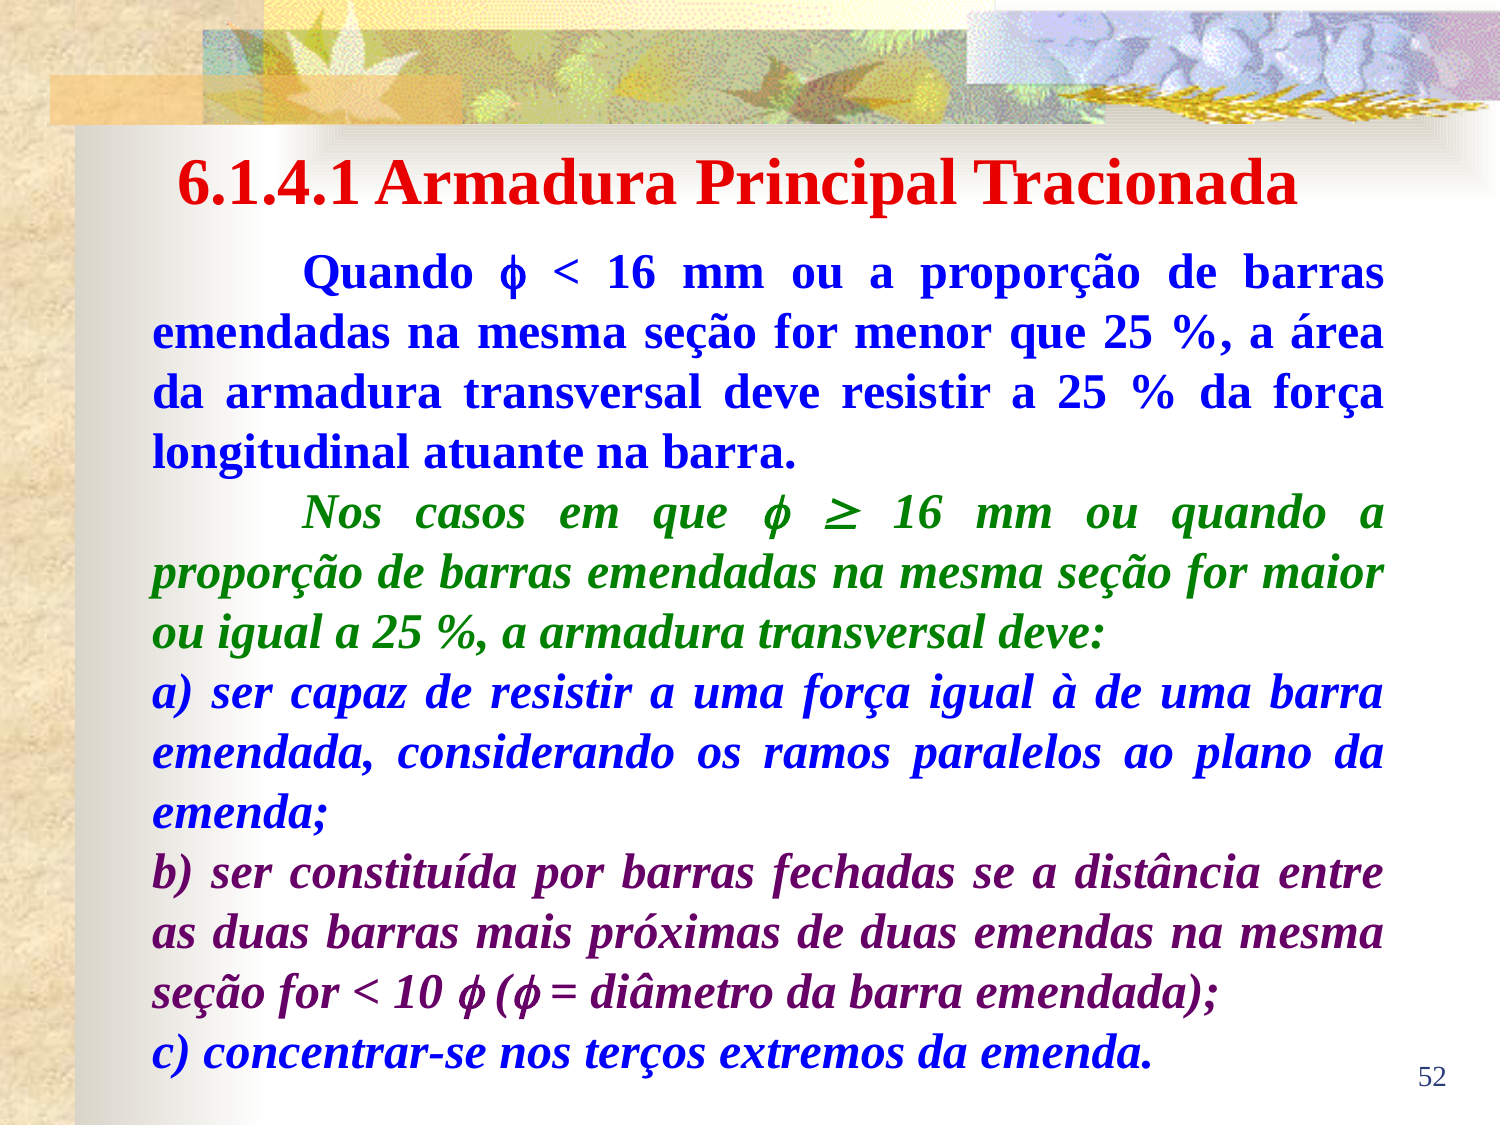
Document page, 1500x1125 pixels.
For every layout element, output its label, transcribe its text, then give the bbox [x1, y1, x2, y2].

text_box Quando  < 16 mm ou a proporção de barras emendadas na mesma seção for menor que 25 %, a área da armadura transversal deve resistir a 25 % da força longitudinal atuante na barra. Nos casos em que   16 mm ou quando a proporção de barras emendadas na mesma seção for maior ou igual a 25 %, a armadura transversal deve: a) ser capaz de resistir a uma força igual à de uma barra emendada, considerando os ramos paralelos ao plano da emenda; b) ser constituída por barras fechadas se a distância entre as duas barras mais próximas de duas emendas na mesma seção for < 10  ( = diâmetro da barra emendada); c) concentrar-se nos terços extremos da emenda. [137, 230, 1400, 1086]
title 6.1.4.1 Armadura Principal Tracionada [162, 37, 1438, 225]
slide_number 52 [1312, 1025, 1463, 1100]
picture [0, 0, 1500, 1125]
